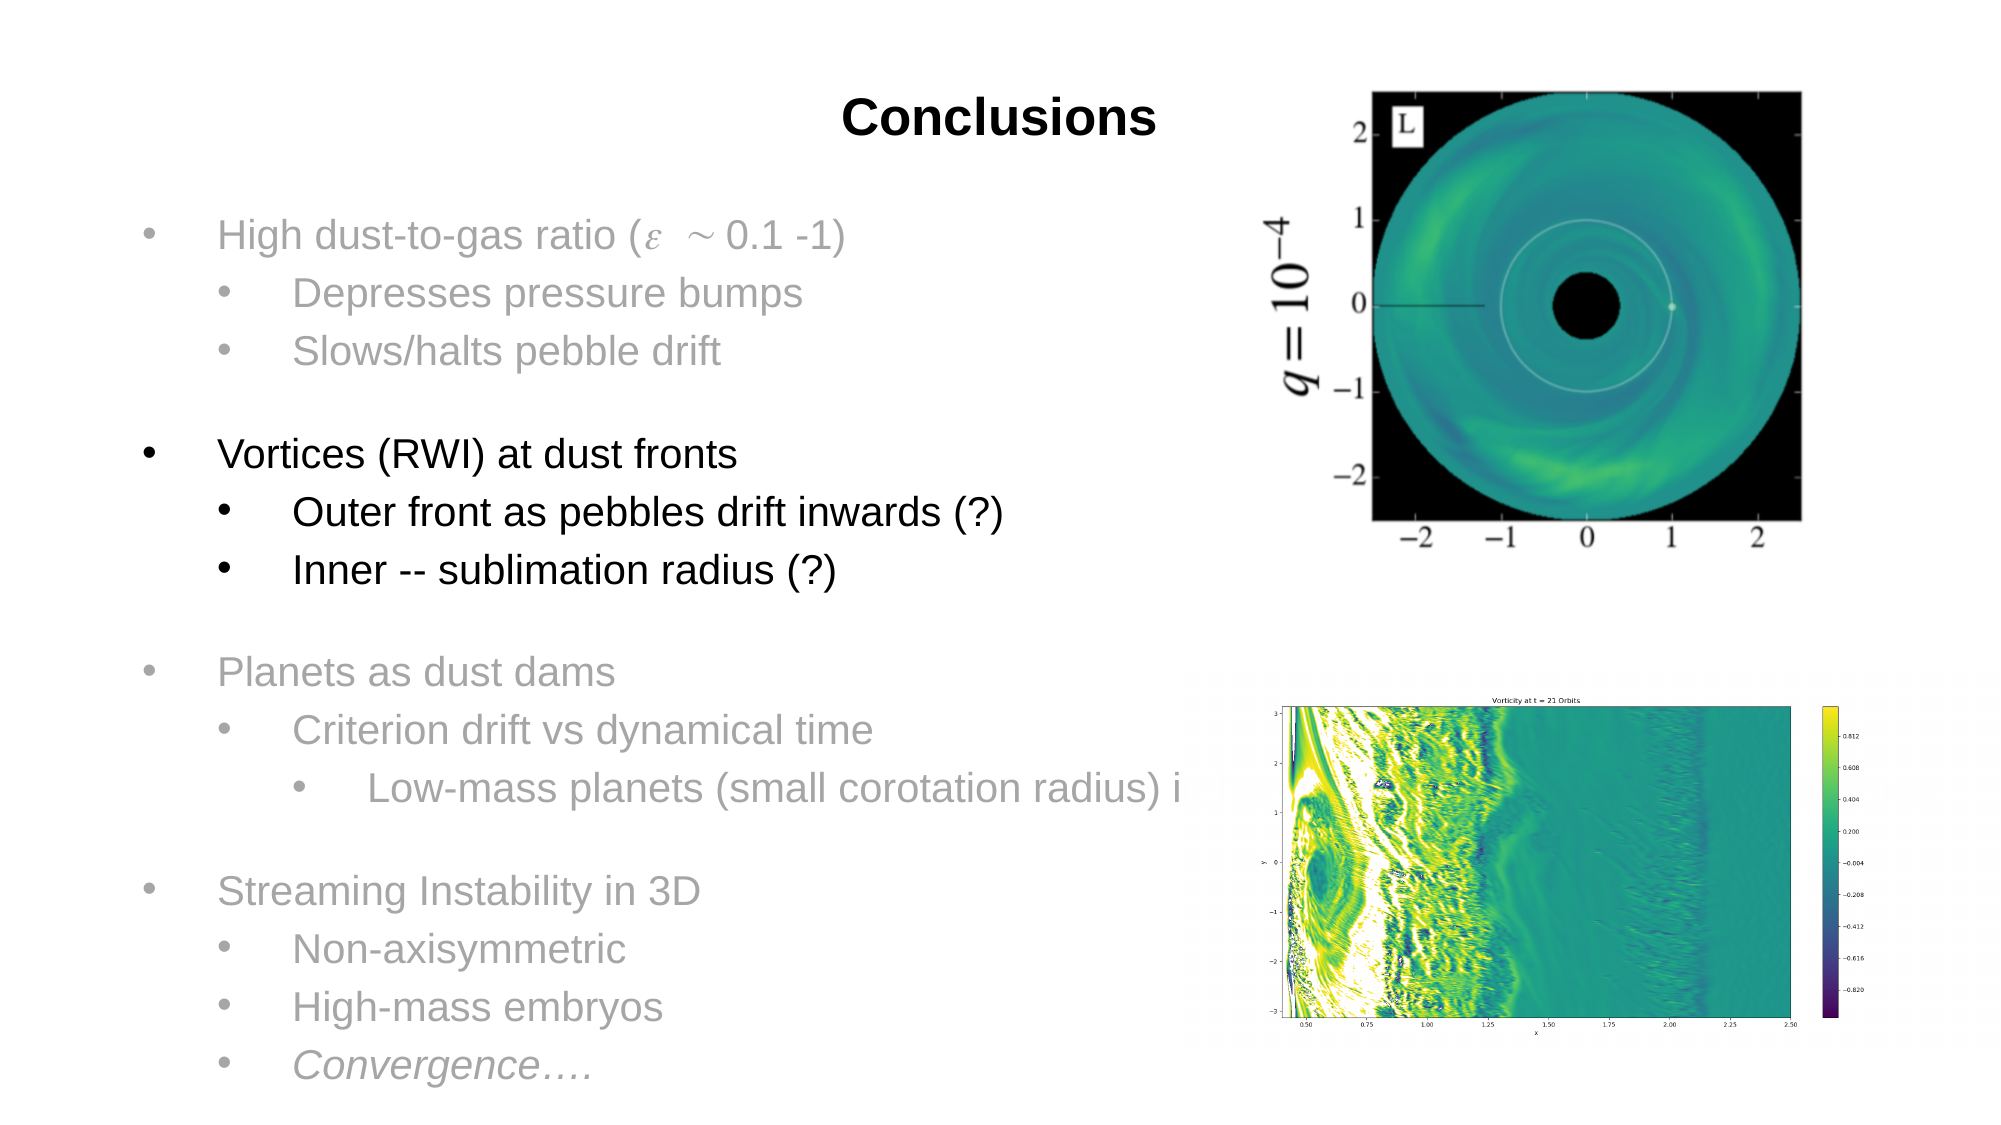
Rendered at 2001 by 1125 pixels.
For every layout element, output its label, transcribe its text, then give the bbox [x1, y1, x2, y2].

picture [1179, 658, 2000, 1062]
text_box Planets as dust dams Criterion drift vs dynamical time Low-mass planets (small corotation radius) in hot disks (fast drift) not good dutchmen [142, 637, 1958, 757]
text_box High dust-to-gas ratio (e ~ 0.1 -1) Depresses pressure bumps Slows/halts pebble drift [142, 200, 1230, 320]
text_box Vortices (RWI) at dust fronts Outer front as pebbles drift inwards (?) Inner -- sublimation radius (?) [142, 418, 1230, 539]
text_box Streaming Instability in 3D Non-axisymmetric High-mass embryos Convergence…. [142, 855, 1179, 975]
text_box Conclusions [0, 72, 2000, 159]
picture [1230, 83, 1820, 576]
